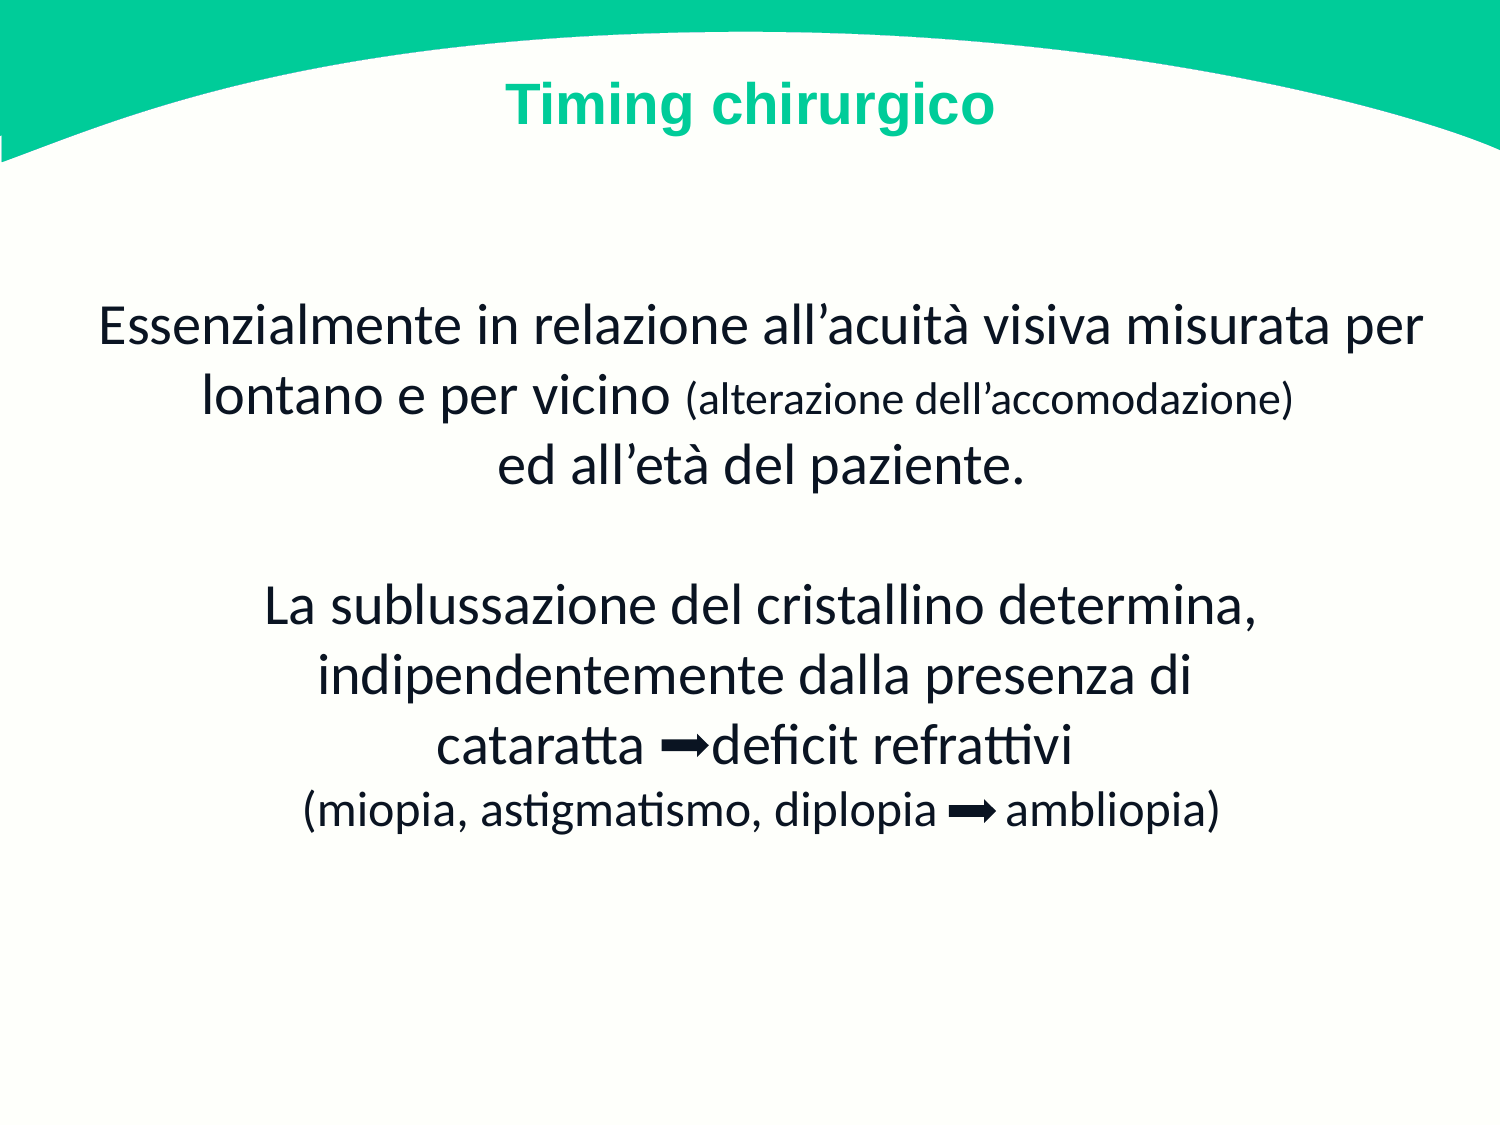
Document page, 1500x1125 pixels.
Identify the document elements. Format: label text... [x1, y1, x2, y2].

text_box [946, 797, 999, 825]
text_box [659, 731, 711, 759]
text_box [0, 0, 1500, 163]
text_box Essenzialmente in relazione all’acuità visiva misurata per lontano e per vicino (alterazione dell’accomodazione) ed all’età del paziente. La sublussazione del cristallino determina, indipendentemente dalla presenza di cataratta deficit refrattivi (miopia, astigmatismo, diplopia ambliopia) [76, 278, 1447, 844]
